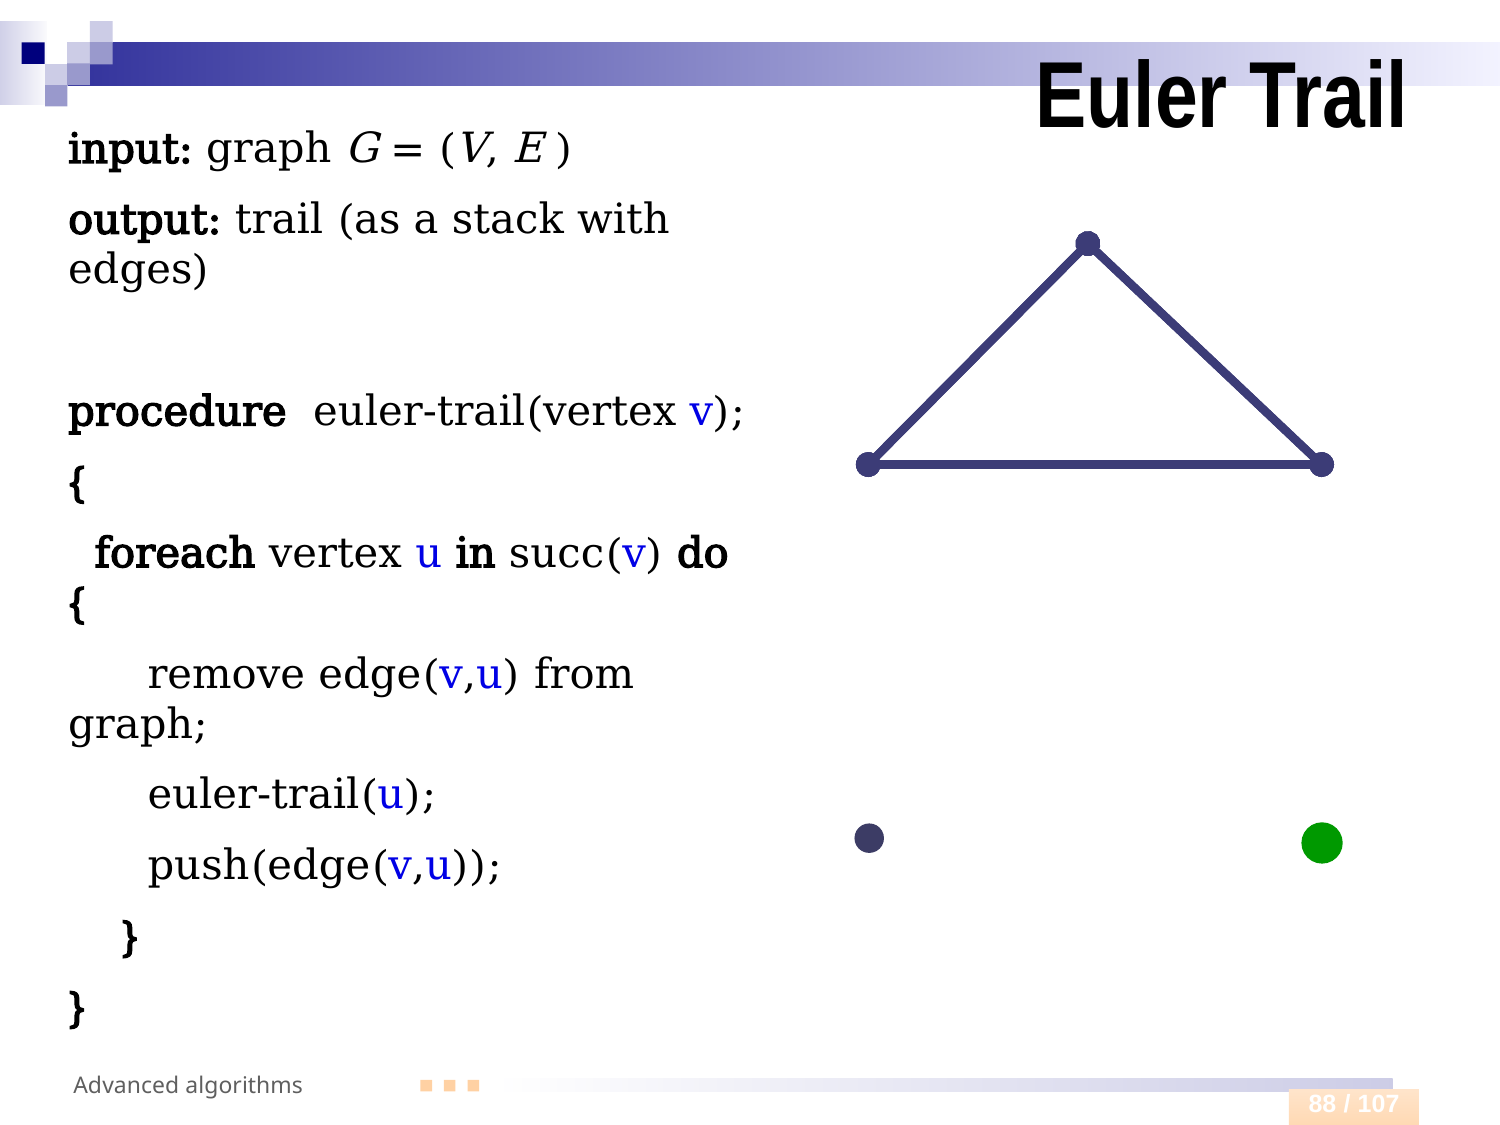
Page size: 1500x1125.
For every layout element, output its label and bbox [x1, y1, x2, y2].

list [52, 113, 774, 1059]
title [76, 30, 1424, 150]
text_box [854, 823, 884, 853]
text_box [1301, 822, 1343, 864]
text_box [867, 243, 1322, 465]
